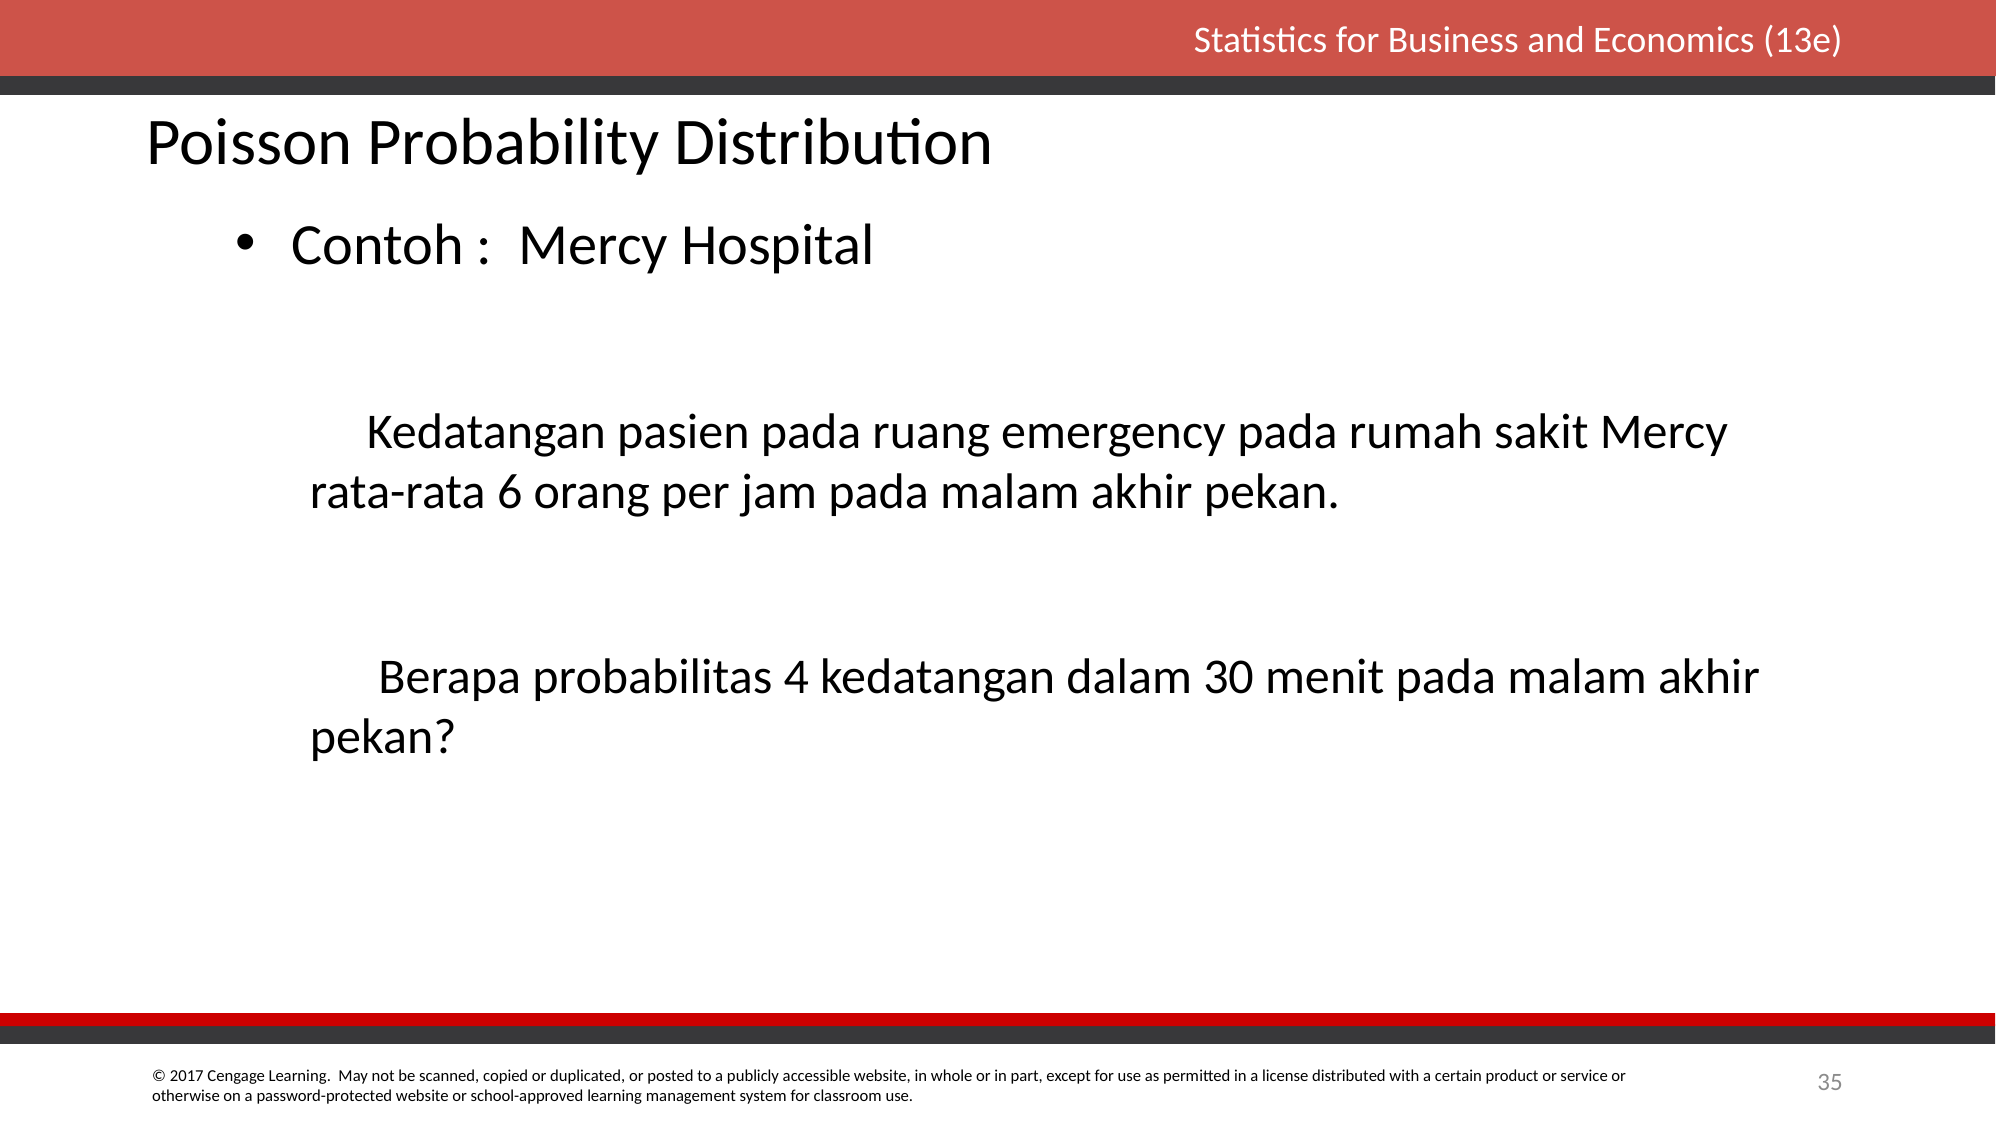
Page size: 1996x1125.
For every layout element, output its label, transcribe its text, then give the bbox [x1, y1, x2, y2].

text_box Contoh : Mercy Hospital [220, 199, 1516, 280]
picture [0, 1027, 1996, 1044]
picture [0, 76, 1996, 95]
title Poisson Probability Distribution [131, 93, 1828, 194]
text_box Kedatangan pasien pada ruang emergency pada rumah sakit Mercy rata-rata 6 orang per jam pada malam akhir pekan. [295, 391, 1818, 526]
slide_number 35 [1755, 1057, 1858, 1103]
text_box Berapa probabilitas 4 kedatangan dalam 30 menit pada malam akhir pekan? [295, 636, 1818, 791]
